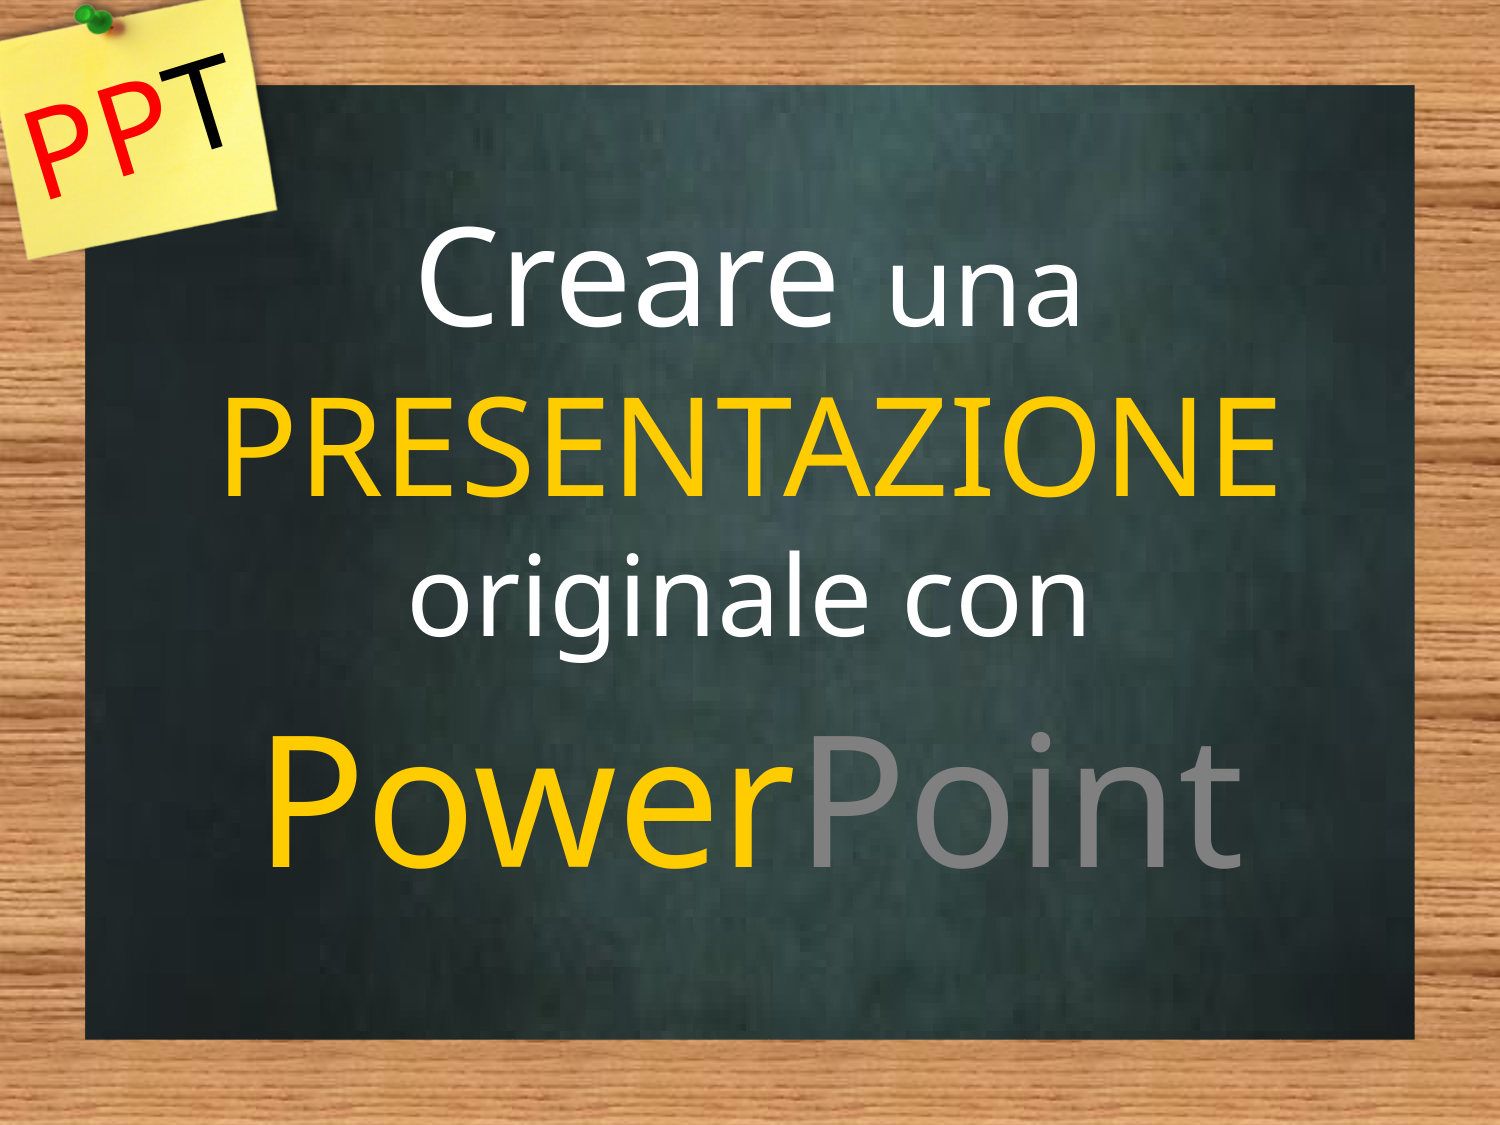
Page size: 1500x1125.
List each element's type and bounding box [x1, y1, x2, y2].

picture [0, 0, 1500, 1125]
text_box [0, 0, 298, 243]
